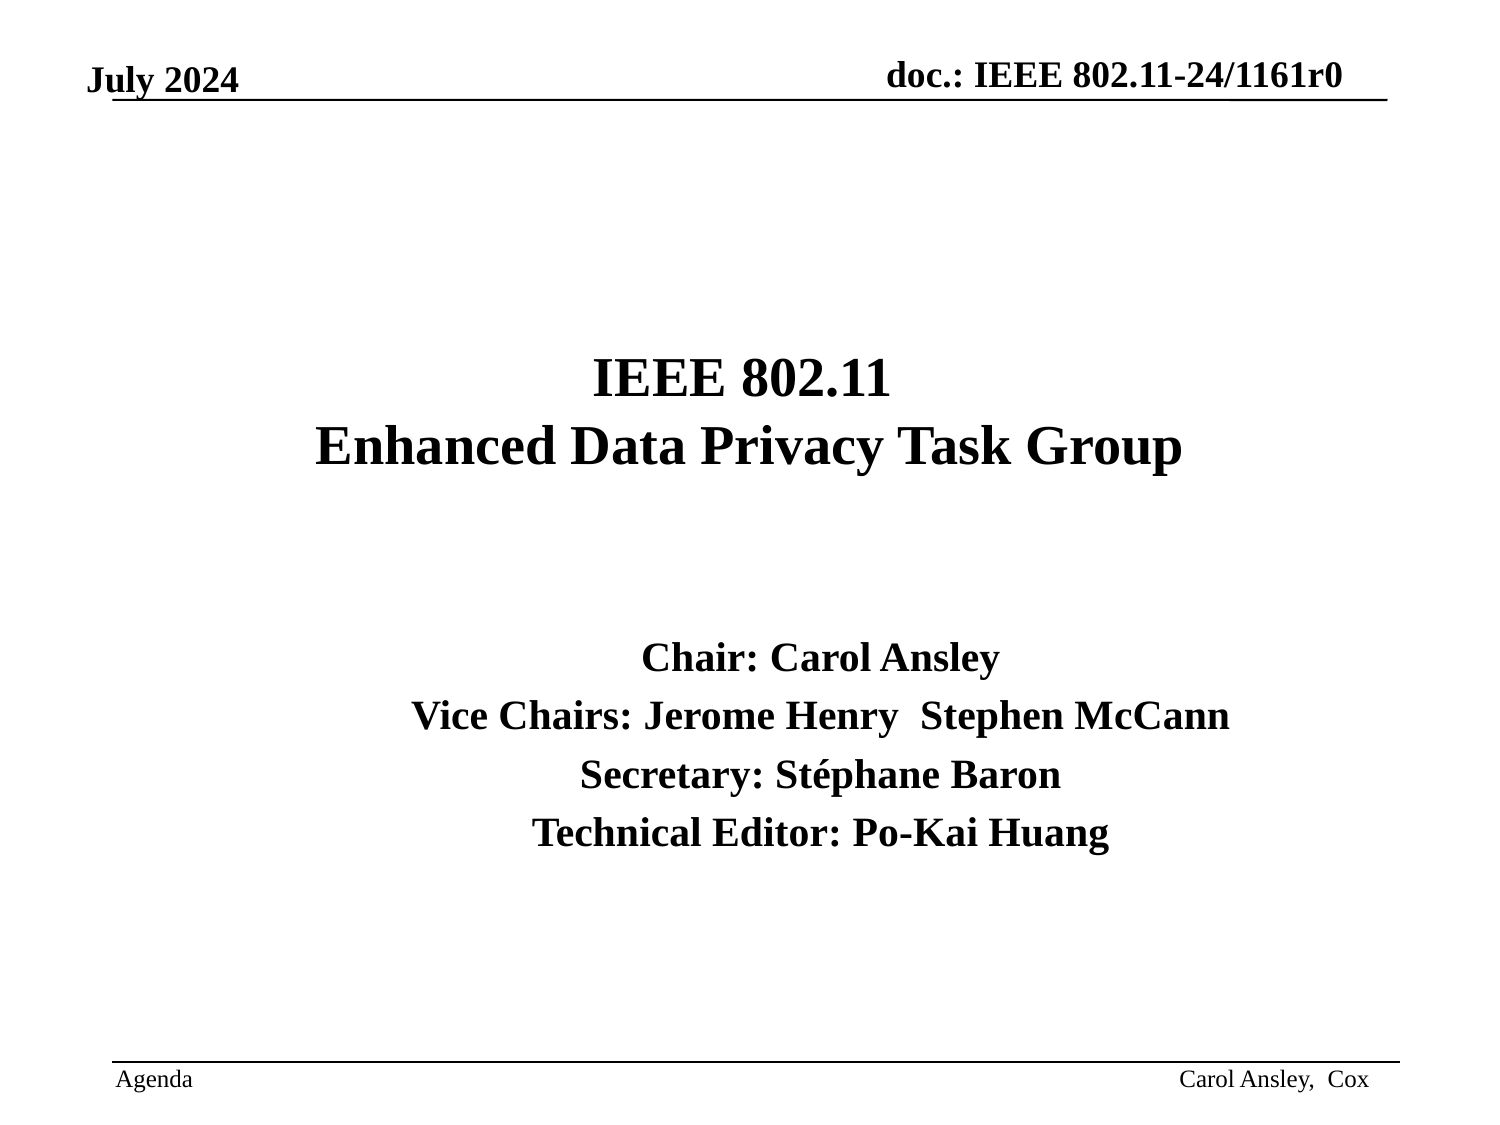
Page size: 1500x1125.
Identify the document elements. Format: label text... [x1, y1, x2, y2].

text_box Chair: Carol Ansley Vice Chairs: Jerome Henry Stephen McCann Secretary: Stéphane Baron Technical Editor: Po-Kai Huang [295, 622, 1346, 863]
text_box IEEE 802.11 Enhanced Data Privacy Task Group [112, 332, 1388, 483]
